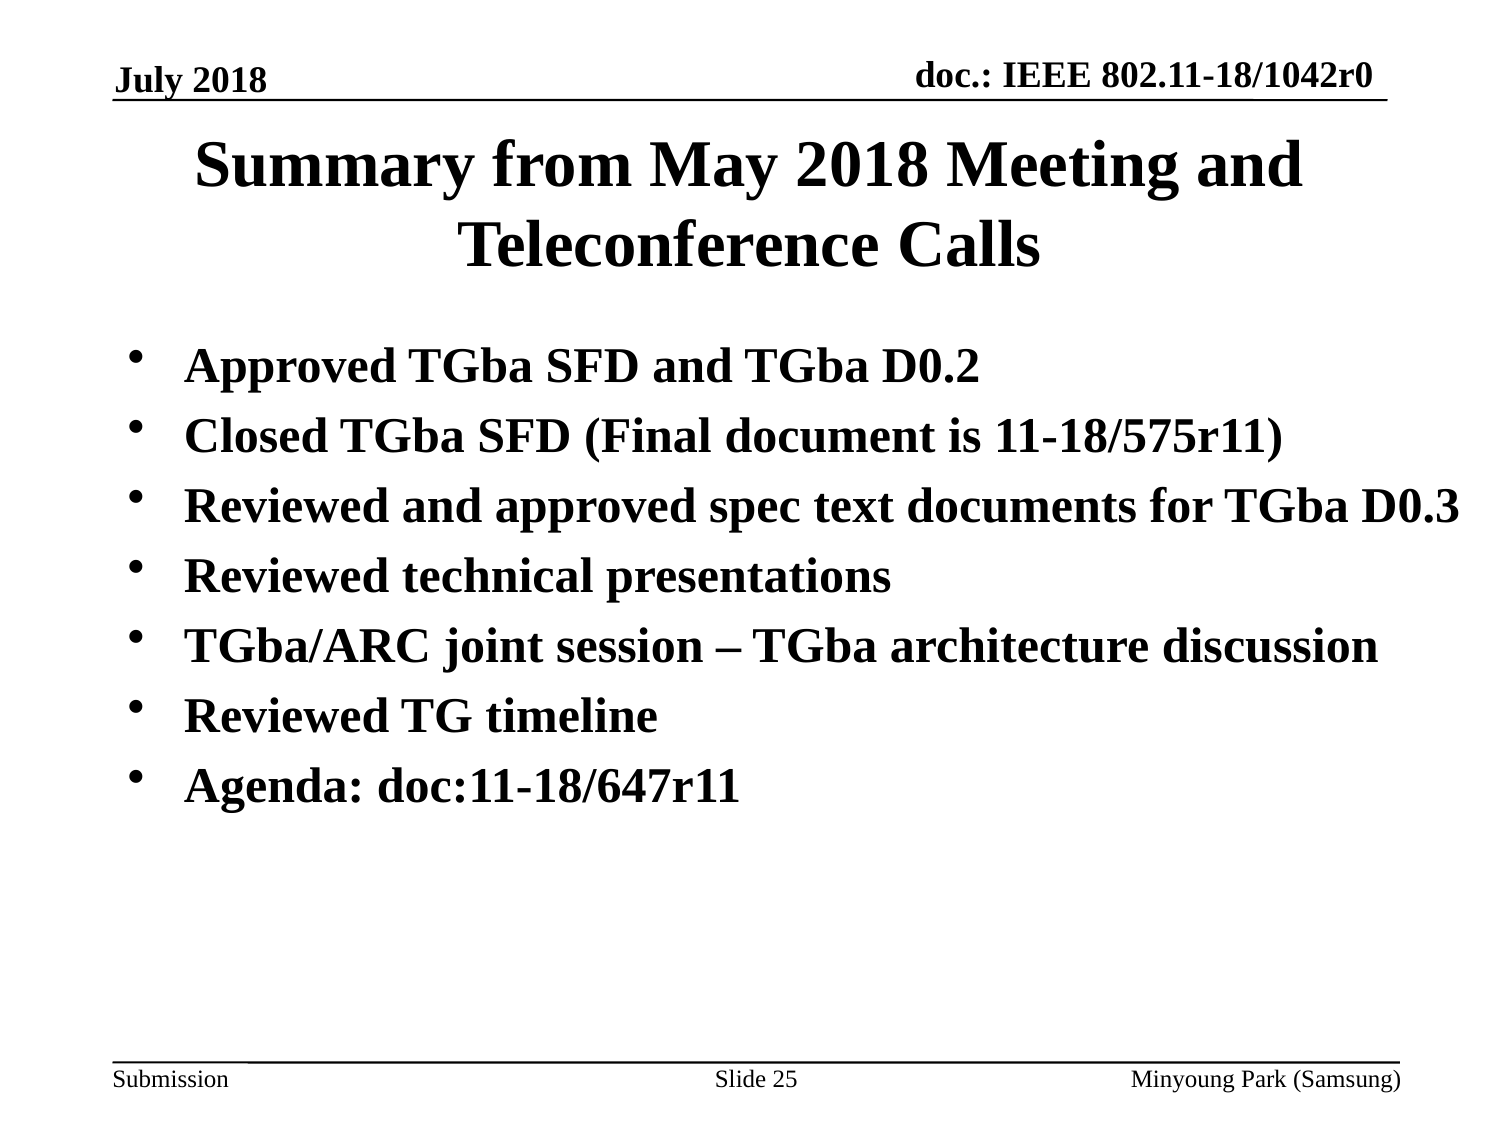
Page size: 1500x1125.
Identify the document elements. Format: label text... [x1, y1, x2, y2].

slide_number Slide 25 [712, 1061, 800, 1093]
list Approved TGba SFD and TGba D0.2 Closed TGba SFD (Final document is 11-18/575r11) Reviewed and approved spec text documents for TGba D0.3 Reviewed technical presentations TGba/ARC joint session – TGba architecture discussion Reviewed TG timeline Agenda: doc:11-18/647r11 [112, 324, 1488, 1063]
footer Minyoung Park (Samsung) [949, 1061, 1402, 1093]
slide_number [114, 54, 335, 101]
title Summary from May 2018 Meeting and Teleconference Calls [112, 112, 1388, 288]
